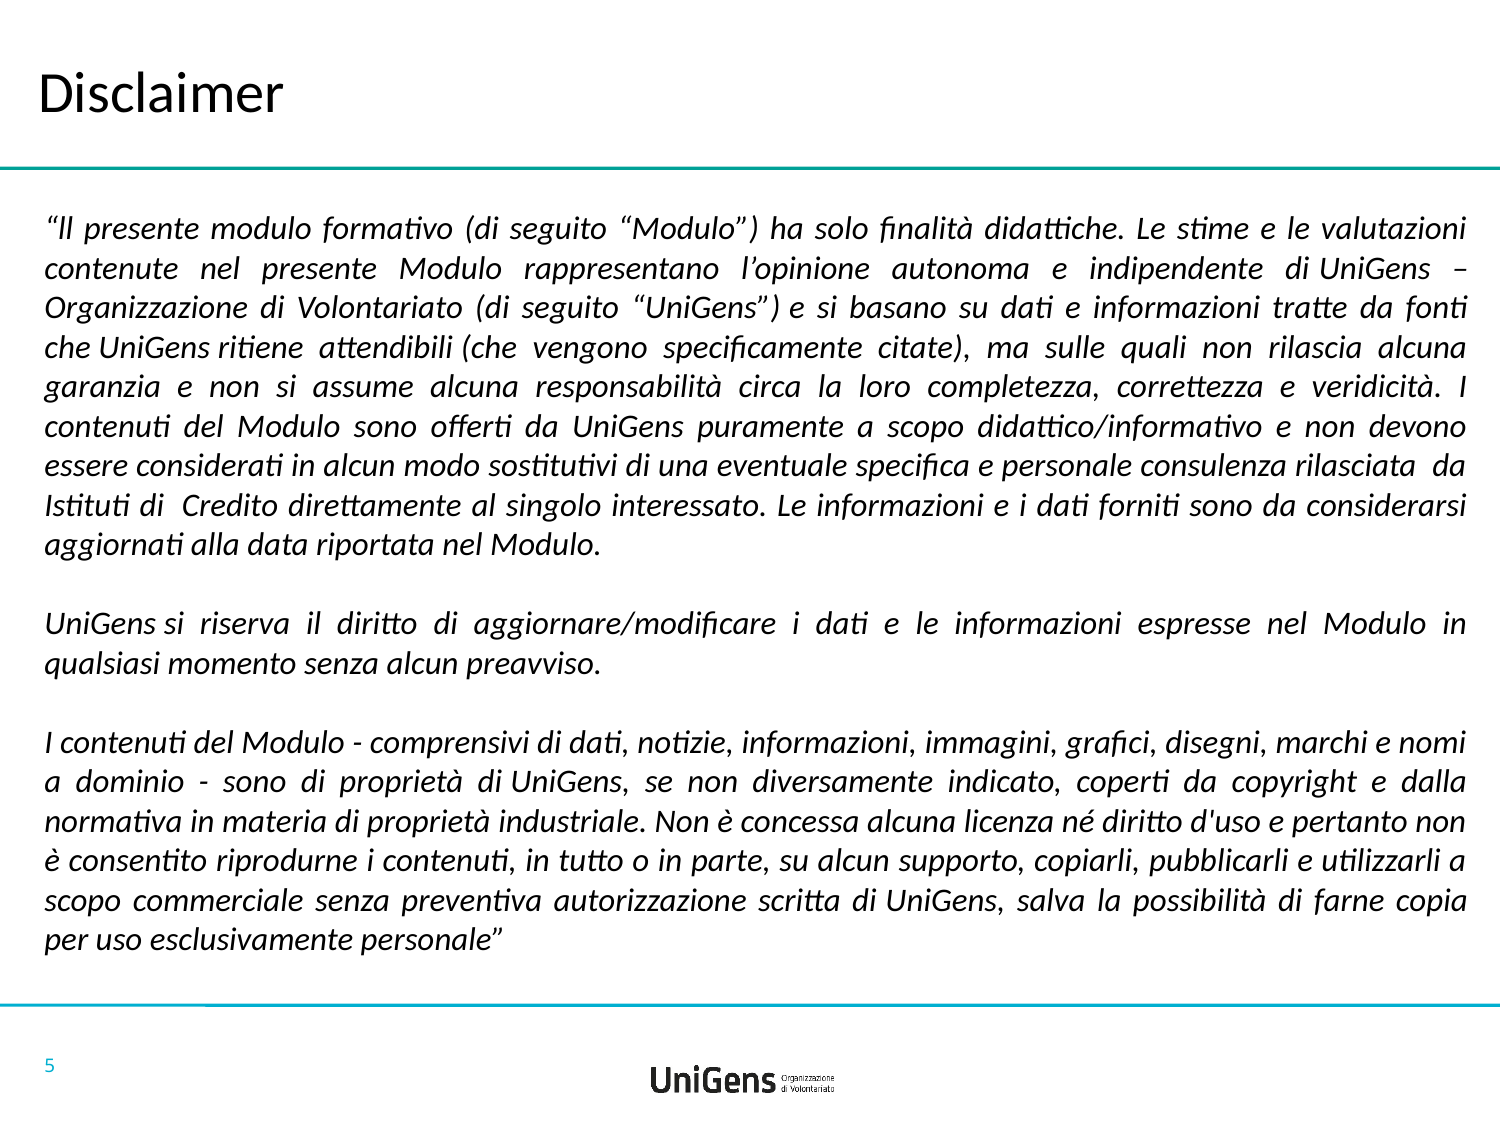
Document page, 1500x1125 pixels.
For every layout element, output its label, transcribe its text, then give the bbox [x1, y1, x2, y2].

title Disclaimer [38, 77, 1464, 129]
list “ll presente modulo formativo (di seguito “Modulo”) ha solo finalità didattiche. Le stime e le valutazioni contenute nel presente Modulo rappresentano l’opinione autonoma e indipendente di UniGens – Organizzazione di Volontariato (di seguito “UniGens”) e si basano su dati e informazioni tratte da fonti che UniGens ritiene attendibili (che vengono specificamente citate), ma sulle quali non rilascia alcuna garanzia e non si assume alcuna responsabilità circa la loro completezza, correttezza e veridicità. I contenuti del Modulo sono offerti da UniGens puramente a scopo didattico/informativo e non devono essere considerati in alcun modo sostitutivi di una eventuale specifica e personale consulenza rilasciata da Istituti di Credito direttamente al singolo interessato. Le informazioni e i dati forniti sono da considerarsi aggiornati alla data riportata nel Modulo. UniGens si riserva il diritto di aggiornare/modificare i dati e le informazioni espresse nel Modulo in qualsiasi momento senza alcun preavviso. I contenuti del Modulo - comprensivi di dati, notizie, informazioni, immagini, grafici, disegni, marchi e nomi a dominio - sono di proprietà di UniGens, se non diversamente indicato, coperti da copyright e dalla normativa in materia di proprietà industriale. Non è concessa alcuna licenza né diritto d'uso e pertanto non è consentito riprodurne i contenuti, in tutto o in parte, su alcun supporto, copiarli, pubblicarli e utilizzarli a scopo commerciale senza preventiva autorizzazione scritta di UniGens, salva la possibilità di farne copia per uso esclusivamente personale” [44, 206, 1469, 975]
picture [651, 1065, 834, 1093]
slide_number 5 [44, 1036, 89, 1096]
